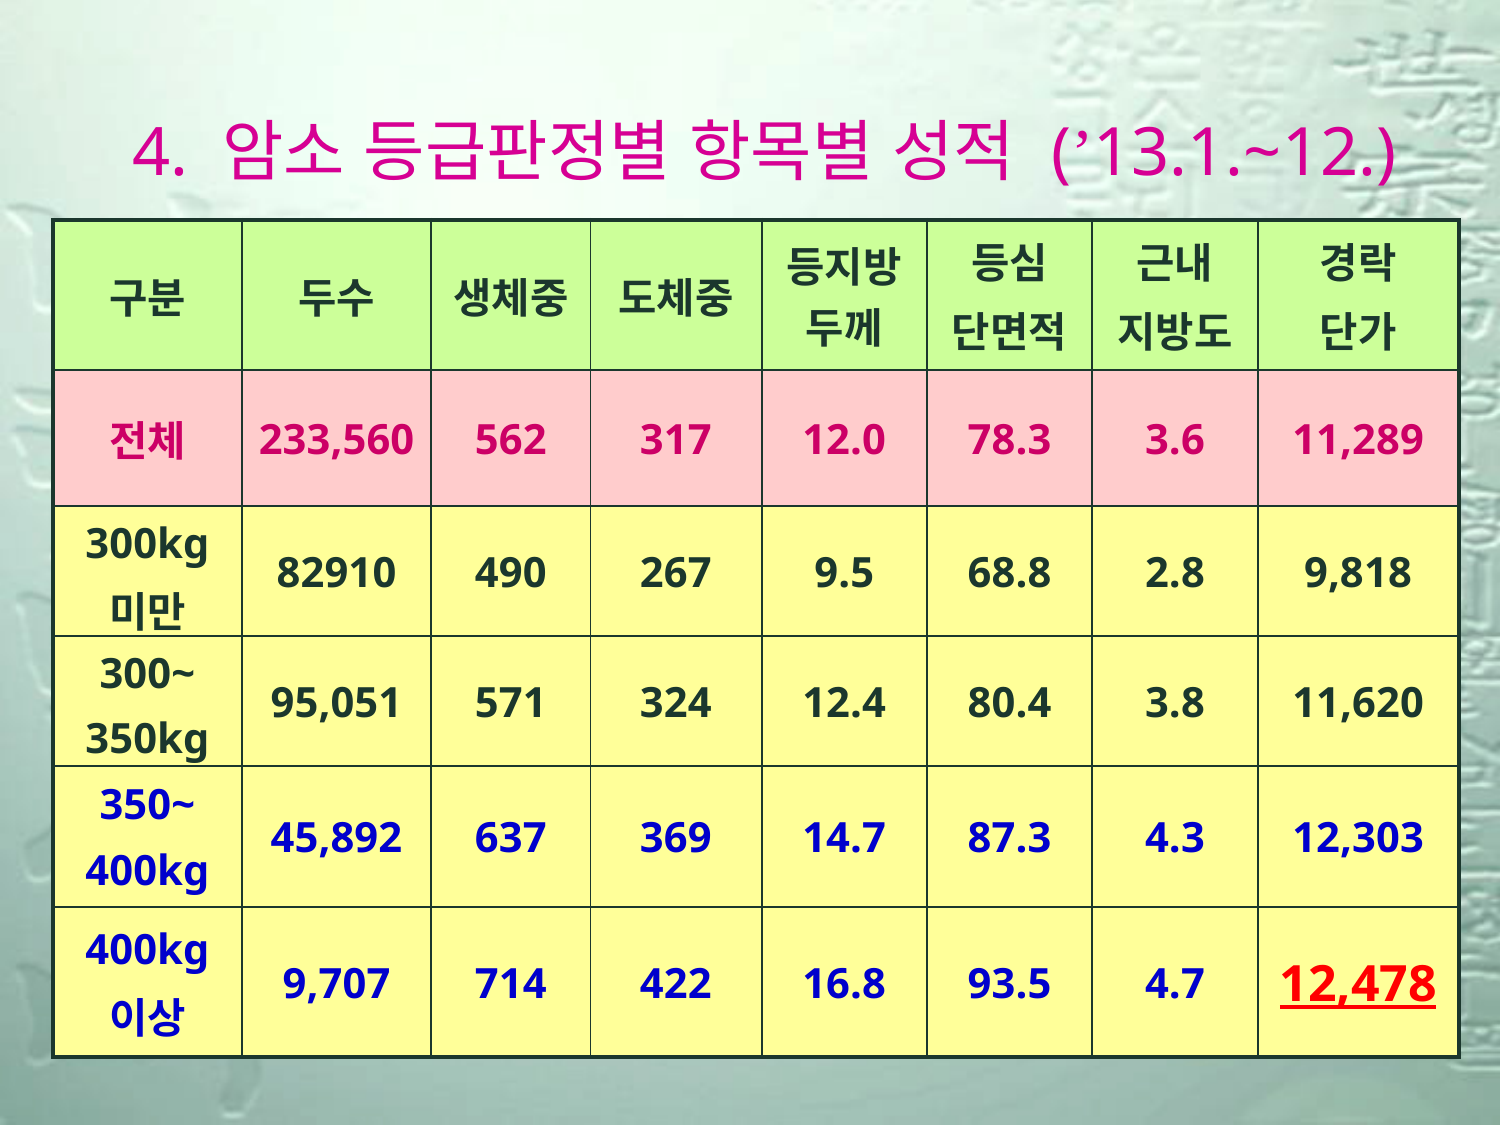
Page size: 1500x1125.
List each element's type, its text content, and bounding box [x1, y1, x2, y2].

table_header 등지방두께 [763, 222, 926, 369]
text_box 4. 암소 등급판정별 항목별 성적 (’13.1.~12.) [53, 101, 1477, 197]
table_cell 350~ 400kg [55, 767, 241, 906]
table_cell 95,051 [243, 637, 430, 765]
table_cell 369 [591, 767, 761, 906]
table_cell 490 [432, 507, 590, 635]
table_cell 11,620 [1259, 637, 1457, 765]
table_cell 80.4 [928, 637, 1091, 765]
table_cell 16.8 [763, 908, 926, 1055]
table_cell 12,303 [1259, 767, 1457, 906]
table_cell 9,818 [1259, 507, 1457, 635]
table_cell 82910 [243, 507, 430, 635]
table_cell 4.3 [1093, 767, 1257, 906]
picture [0, 0, 1500, 1125]
table_header 구분 [55, 222, 241, 369]
table_cell 11,289 [1259, 371, 1457, 505]
table_cell 317 [591, 371, 761, 505]
table_cell 9.5 [763, 507, 926, 635]
table_cell 87.3 [928, 767, 1091, 906]
table_header 근내 지방도 [1093, 222, 1257, 369]
table_cell 93.5 [928, 908, 1091, 1055]
table_cell 233,560 [243, 371, 430, 505]
table_header 생체중 [432, 222, 590, 369]
table_cell 324 [591, 637, 761, 765]
table_cell 12,478 [1259, 908, 1457, 1055]
table_header 도체중 [591, 222, 761, 369]
table_cell 전체 [55, 371, 241, 505]
table_cell 400kg 이상 [55, 908, 241, 1055]
table_cell 9,707 [243, 908, 430, 1055]
table_cell 4.7 [1093, 908, 1257, 1055]
table_cell 12.0 [763, 371, 926, 505]
table_header 경락 단가 [1259, 222, 1457, 369]
table_cell 300kg 미만 [55, 507, 241, 635]
table_cell 45,892 [243, 767, 430, 906]
table_cell 2.8 [1093, 507, 1257, 635]
table_cell 714 [432, 908, 590, 1055]
table_cell 267 [591, 507, 761, 635]
table_cell 3.6 [1093, 371, 1257, 505]
table_cell 78.3 [928, 371, 1091, 505]
table_header 두수 [243, 222, 430, 369]
table_cell 3.8 [1093, 637, 1257, 765]
table_cell 562 [432, 371, 590, 505]
table_cell 14.7 [763, 767, 926, 906]
table_cell 68.8 [928, 507, 1091, 635]
table_header 등심 단면적 [928, 222, 1091, 369]
table_cell 300~ 350kg [55, 637, 241, 765]
table_cell 637 [432, 767, 590, 906]
table_cell 422 [591, 908, 761, 1055]
table_cell 571 [432, 637, 590, 765]
table_cell 12.4 [763, 637, 926, 765]
